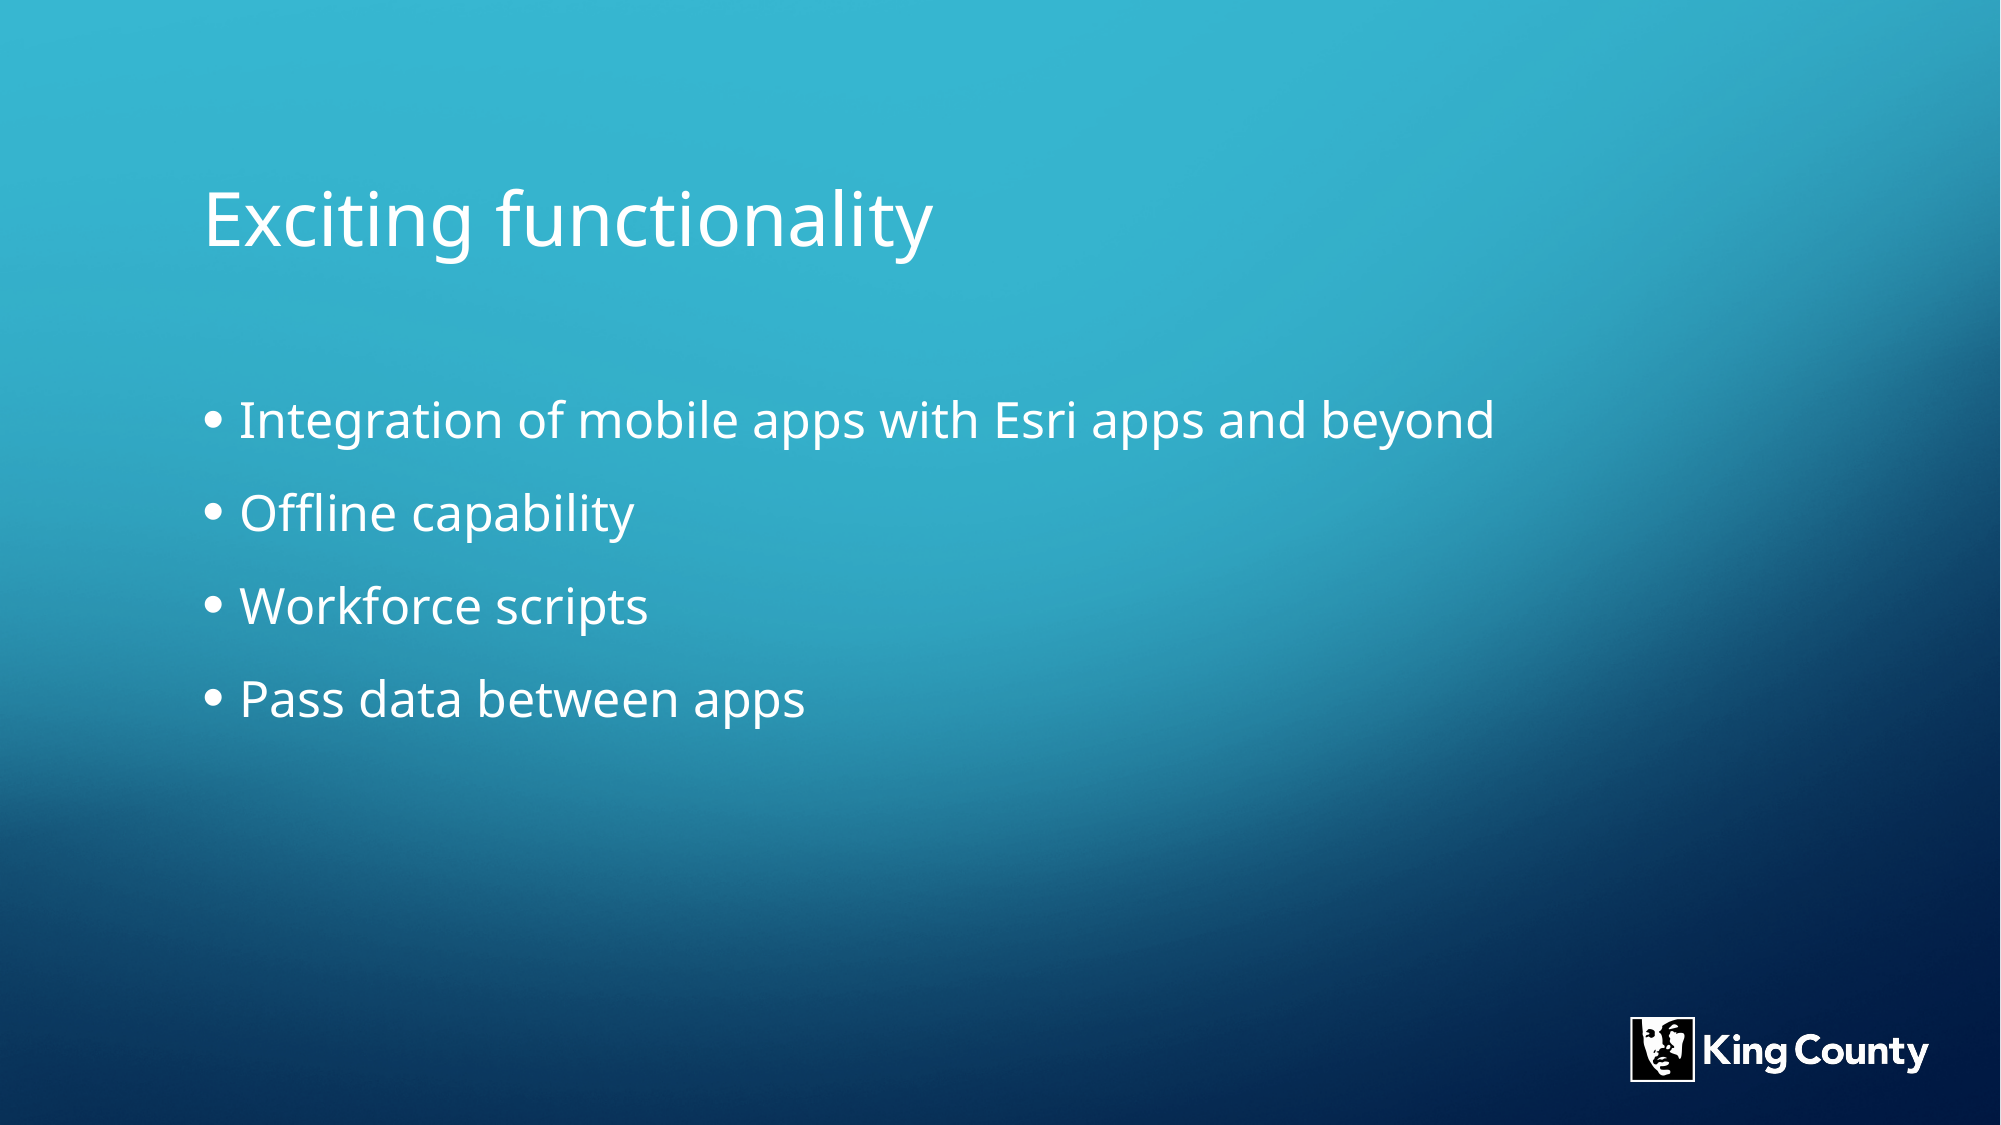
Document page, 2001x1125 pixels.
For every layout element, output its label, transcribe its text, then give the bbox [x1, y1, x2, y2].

list Integration of mobile apps with Esri apps and beyond Offline capability Workforce scripts Pass data between apps [187, 369, 1813, 950]
title Exciting functionality [187, 101, 1813, 344]
picture [1582, 992, 1963, 1102]
